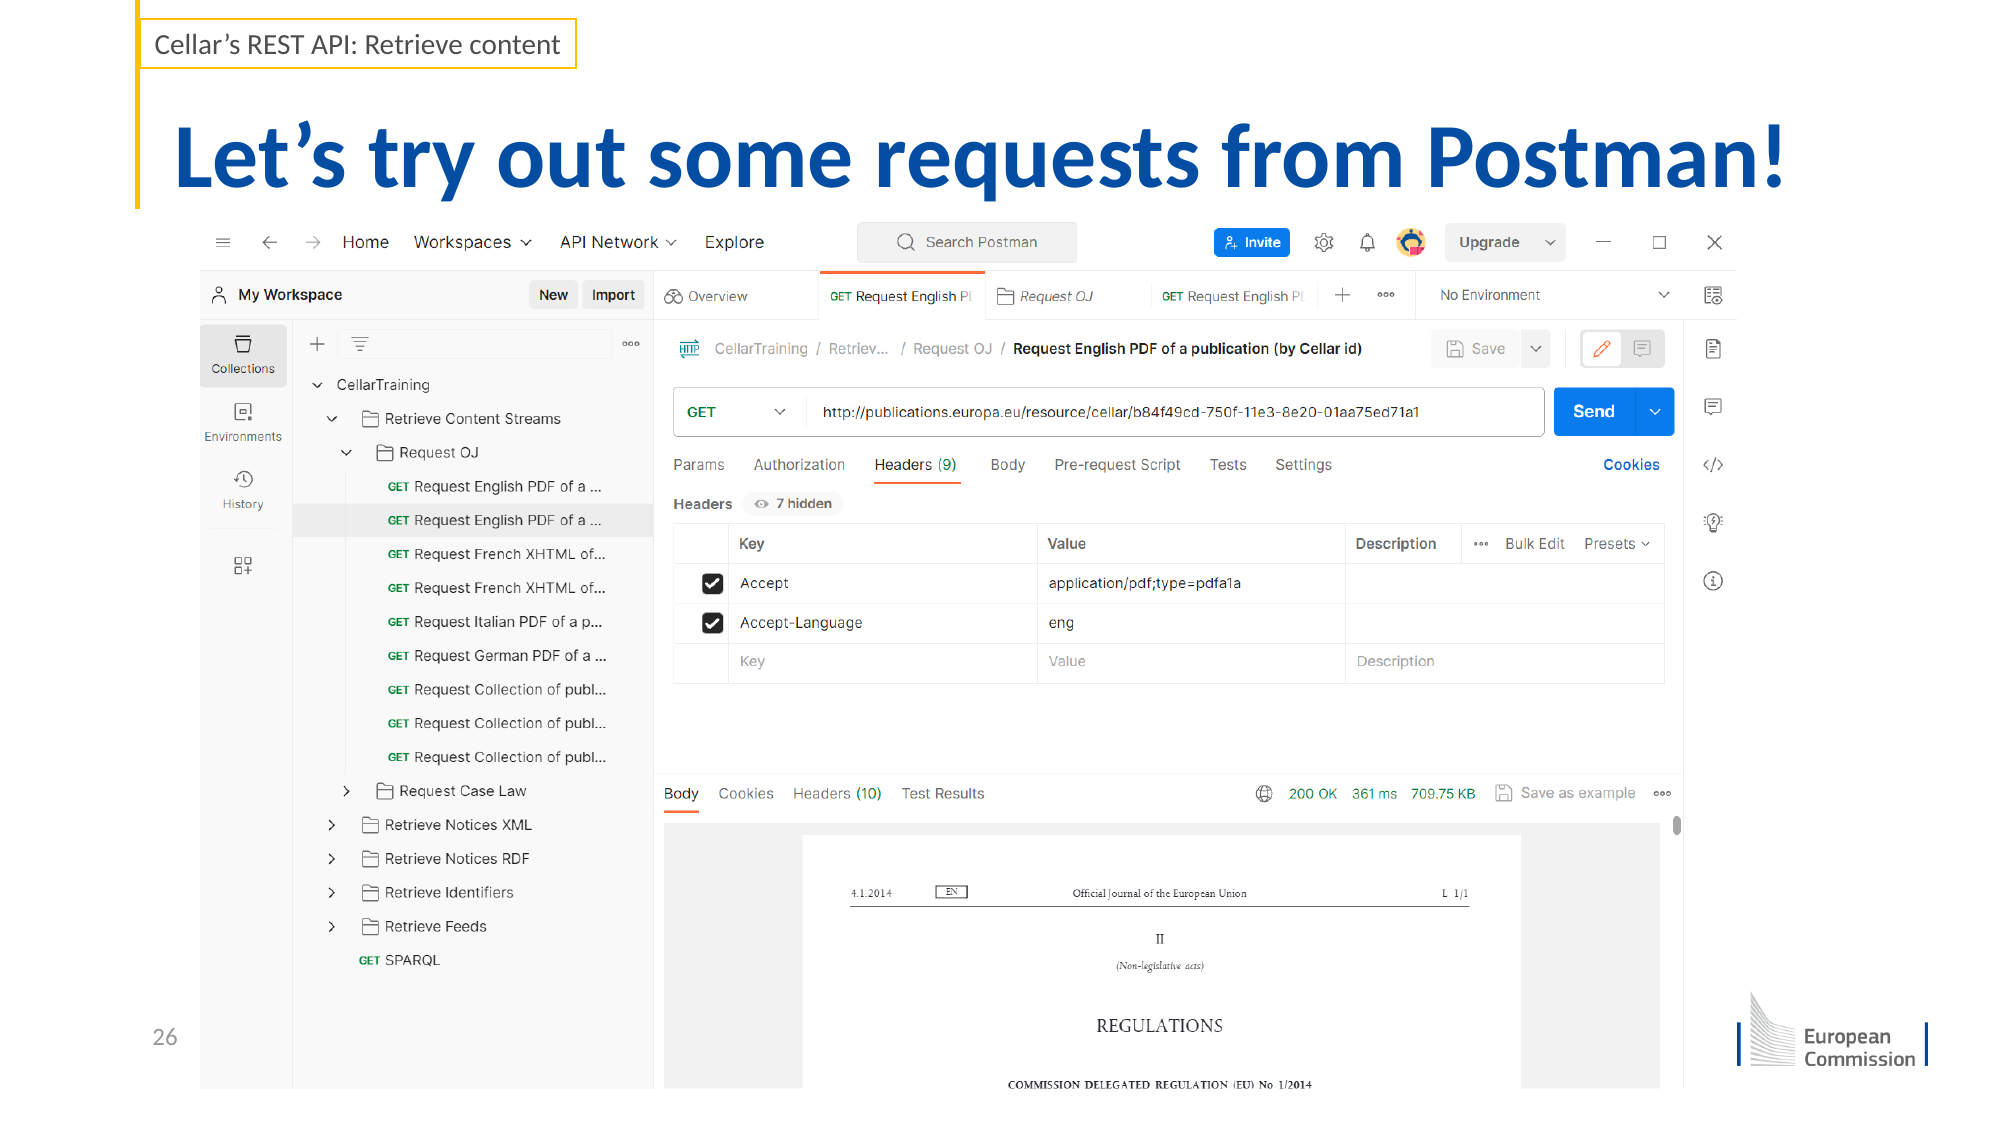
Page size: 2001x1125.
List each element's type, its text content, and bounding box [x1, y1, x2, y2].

picture [200, 217, 1928, 1089]
slide_number 26 [137, 1005, 200, 1066]
title Let’s try out some requests from Postman! [159, 79, 2000, 208]
text_box Cellar’s REST API: Retrieve content [139, 18, 577, 69]
